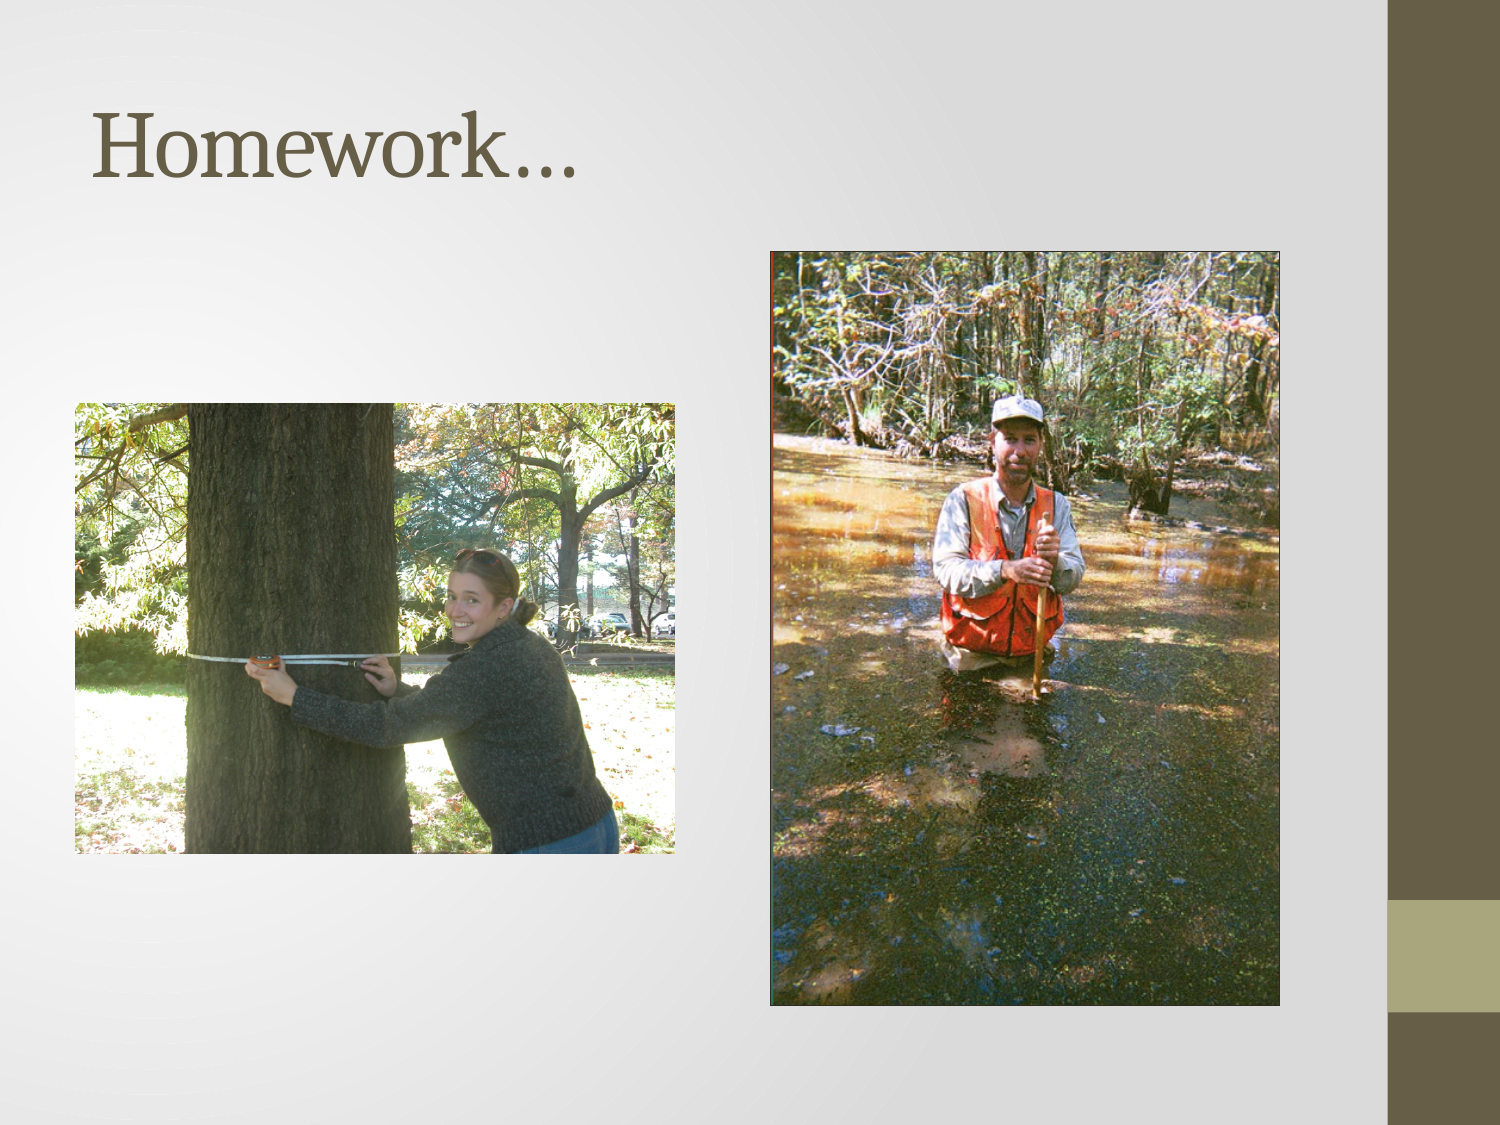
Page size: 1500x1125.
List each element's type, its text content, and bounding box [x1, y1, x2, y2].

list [74, 403, 676, 854]
title Homework… [75, 45, 1325, 233]
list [770, 251, 1280, 1006]
